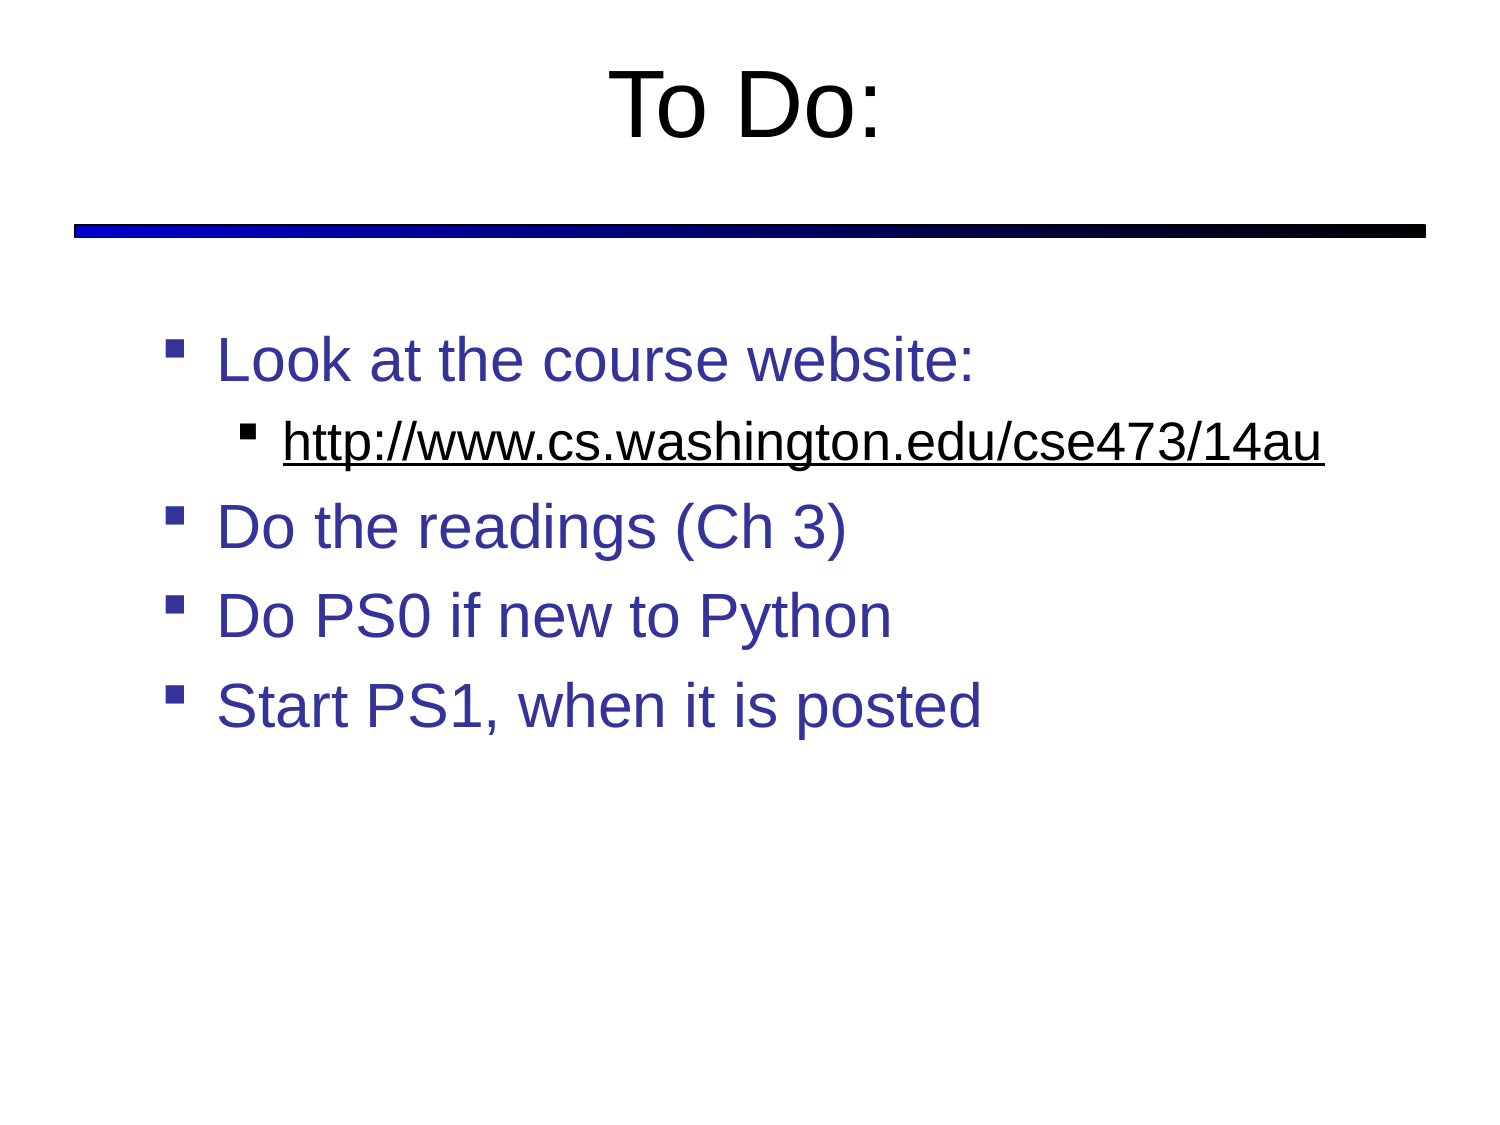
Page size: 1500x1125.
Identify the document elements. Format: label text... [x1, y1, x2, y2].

text_box [74, 224, 1425, 238]
title To Do: [145, 28, 1353, 170]
list Look at the course website: http://www.cs.washington.edu/cse473/14au Do the readings (Ch 3) Do PS0 if new to Python Start PS1, when it is posted [145, 309, 1405, 1018]
